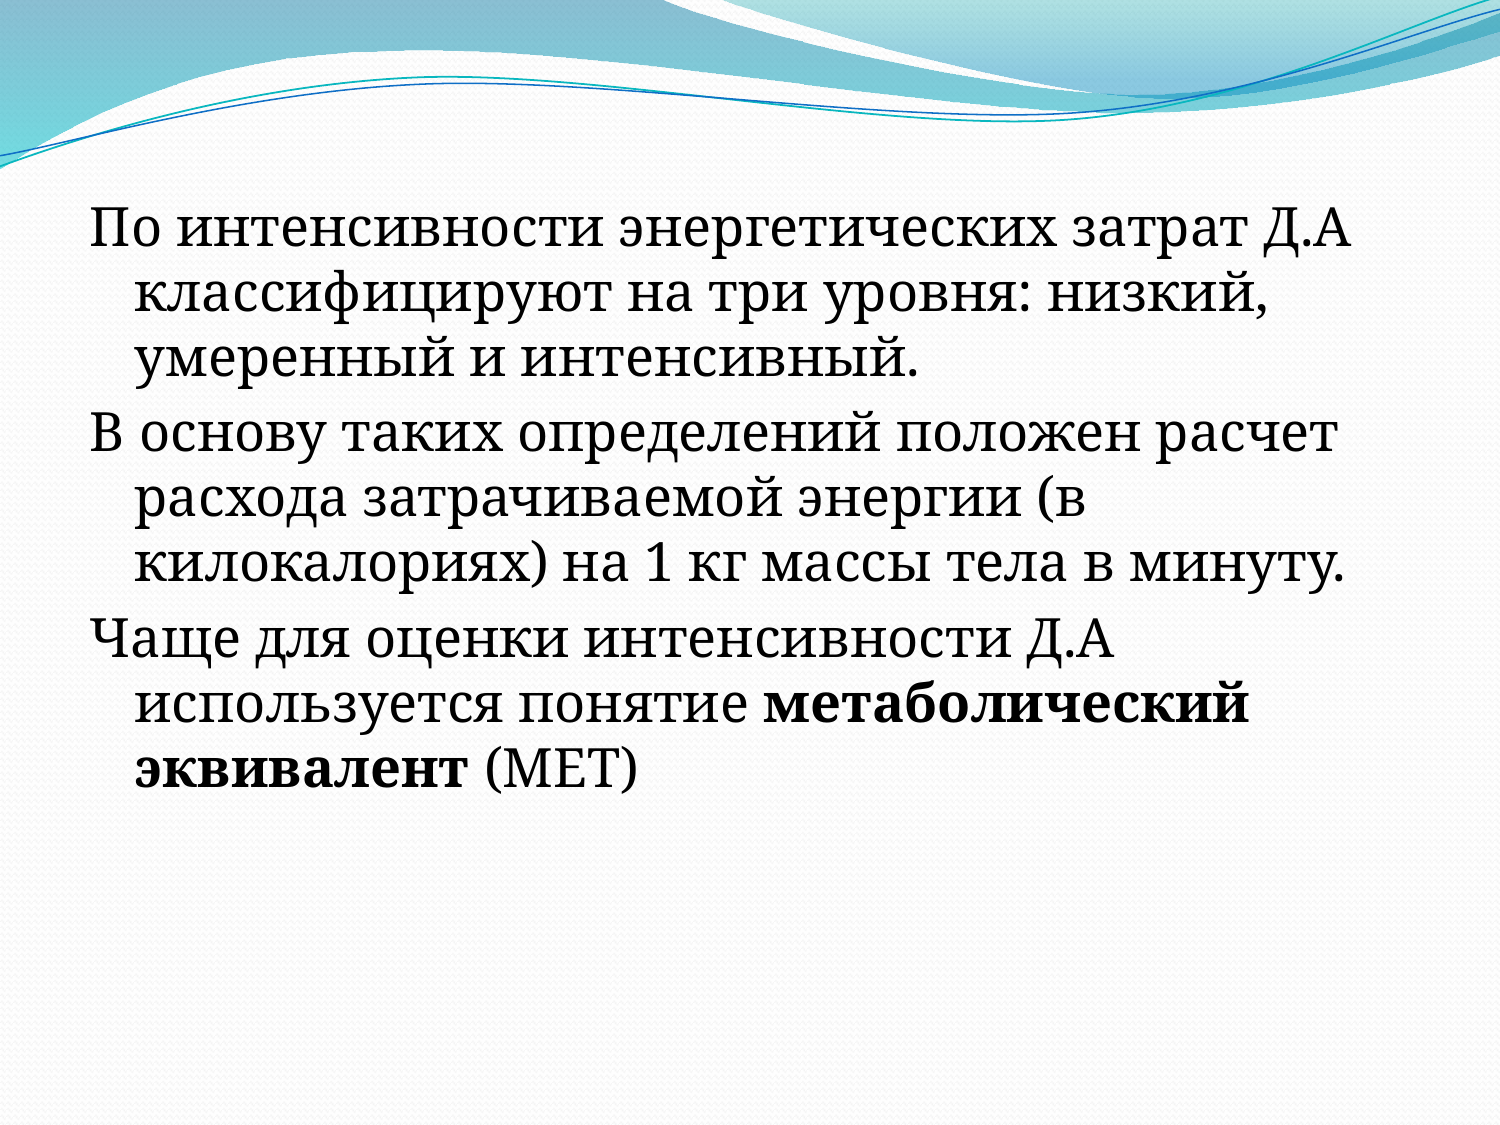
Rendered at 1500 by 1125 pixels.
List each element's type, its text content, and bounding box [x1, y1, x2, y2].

list По интенсивности энергетических затрат Д.А классифицируют на три уровня: низкий, умеренный и интенсивный. В основу таких определений положен расчет расхода затрачиваемой энергии (в килокалориях) на 1 кг массы тела в минуту. Чаще для оценки интенсивности Д.А используется понятие метаболический эквивалент (МЕТ) [75, 184, 1425, 1038]
